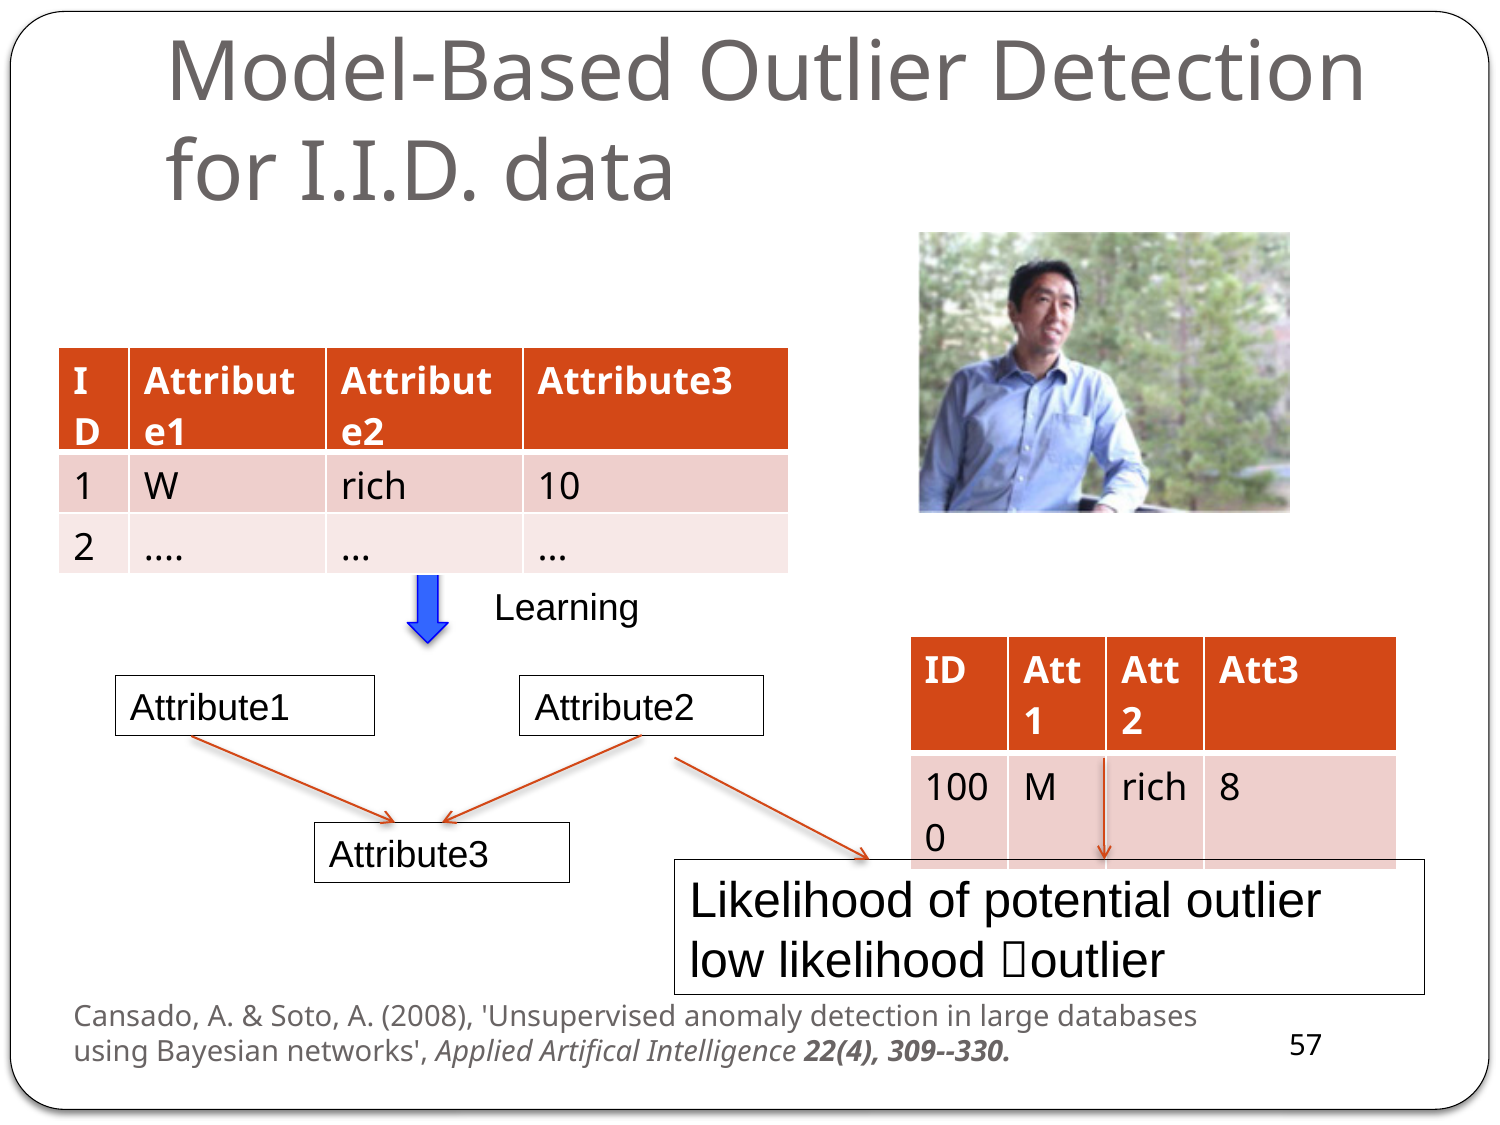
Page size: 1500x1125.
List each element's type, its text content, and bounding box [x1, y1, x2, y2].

table_cell rich [327, 455, 522, 512]
table_cell 8 [1205, 756, 1396, 859]
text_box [441, 735, 642, 823]
table_header Att3 [1205, 637, 1396, 750]
table_cell 2 [59, 514, 128, 573]
table_cell W [130, 455, 325, 512]
table_cell ... [524, 514, 788, 573]
table_cell 1000 [911, 756, 1007, 859]
title Model-Based Outlier Detection for I.I.D. data [150, 45, 1425, 233]
text_box Likelihood of potential outlier low likelihood outlier [674, 859, 1425, 995]
table_cell M [1009, 756, 1105, 859]
text_box Attribute1 [115, 675, 375, 736]
picture [918, 232, 1291, 513]
text_box Attribute2 [519, 675, 764, 736]
table_header Att1 [1009, 637, 1105, 750]
table_header Attribute3 [524, 348, 788, 449]
table_cell ... [327, 514, 522, 573]
table_header Attribute1 [130, 348, 325, 449]
text_box [406, 575, 449, 644]
table_header Attribute2 [327, 348, 522, 449]
table_cell .... [130, 514, 325, 573]
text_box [674, 757, 870, 860]
footer Cansado, A. & Soto, A. (2008), 'Unsupervised anomaly detection in large databases using Bayesian networks', Applied Artifical Intelligence 22(4), 309--330. [58, 1012, 1253, 1088]
table_cell rich [1107, 756, 1203, 859]
table_cell 10 [524, 455, 788, 512]
text_box Attribute3 [314, 822, 570, 883]
text_box Learning [479, 575, 764, 635]
table_header Att2 [1107, 637, 1203, 750]
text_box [191, 735, 396, 823]
table_header ID [911, 637, 1007, 750]
table_header ID [59, 348, 128, 449]
table_cell 1 [59, 455, 128, 512]
